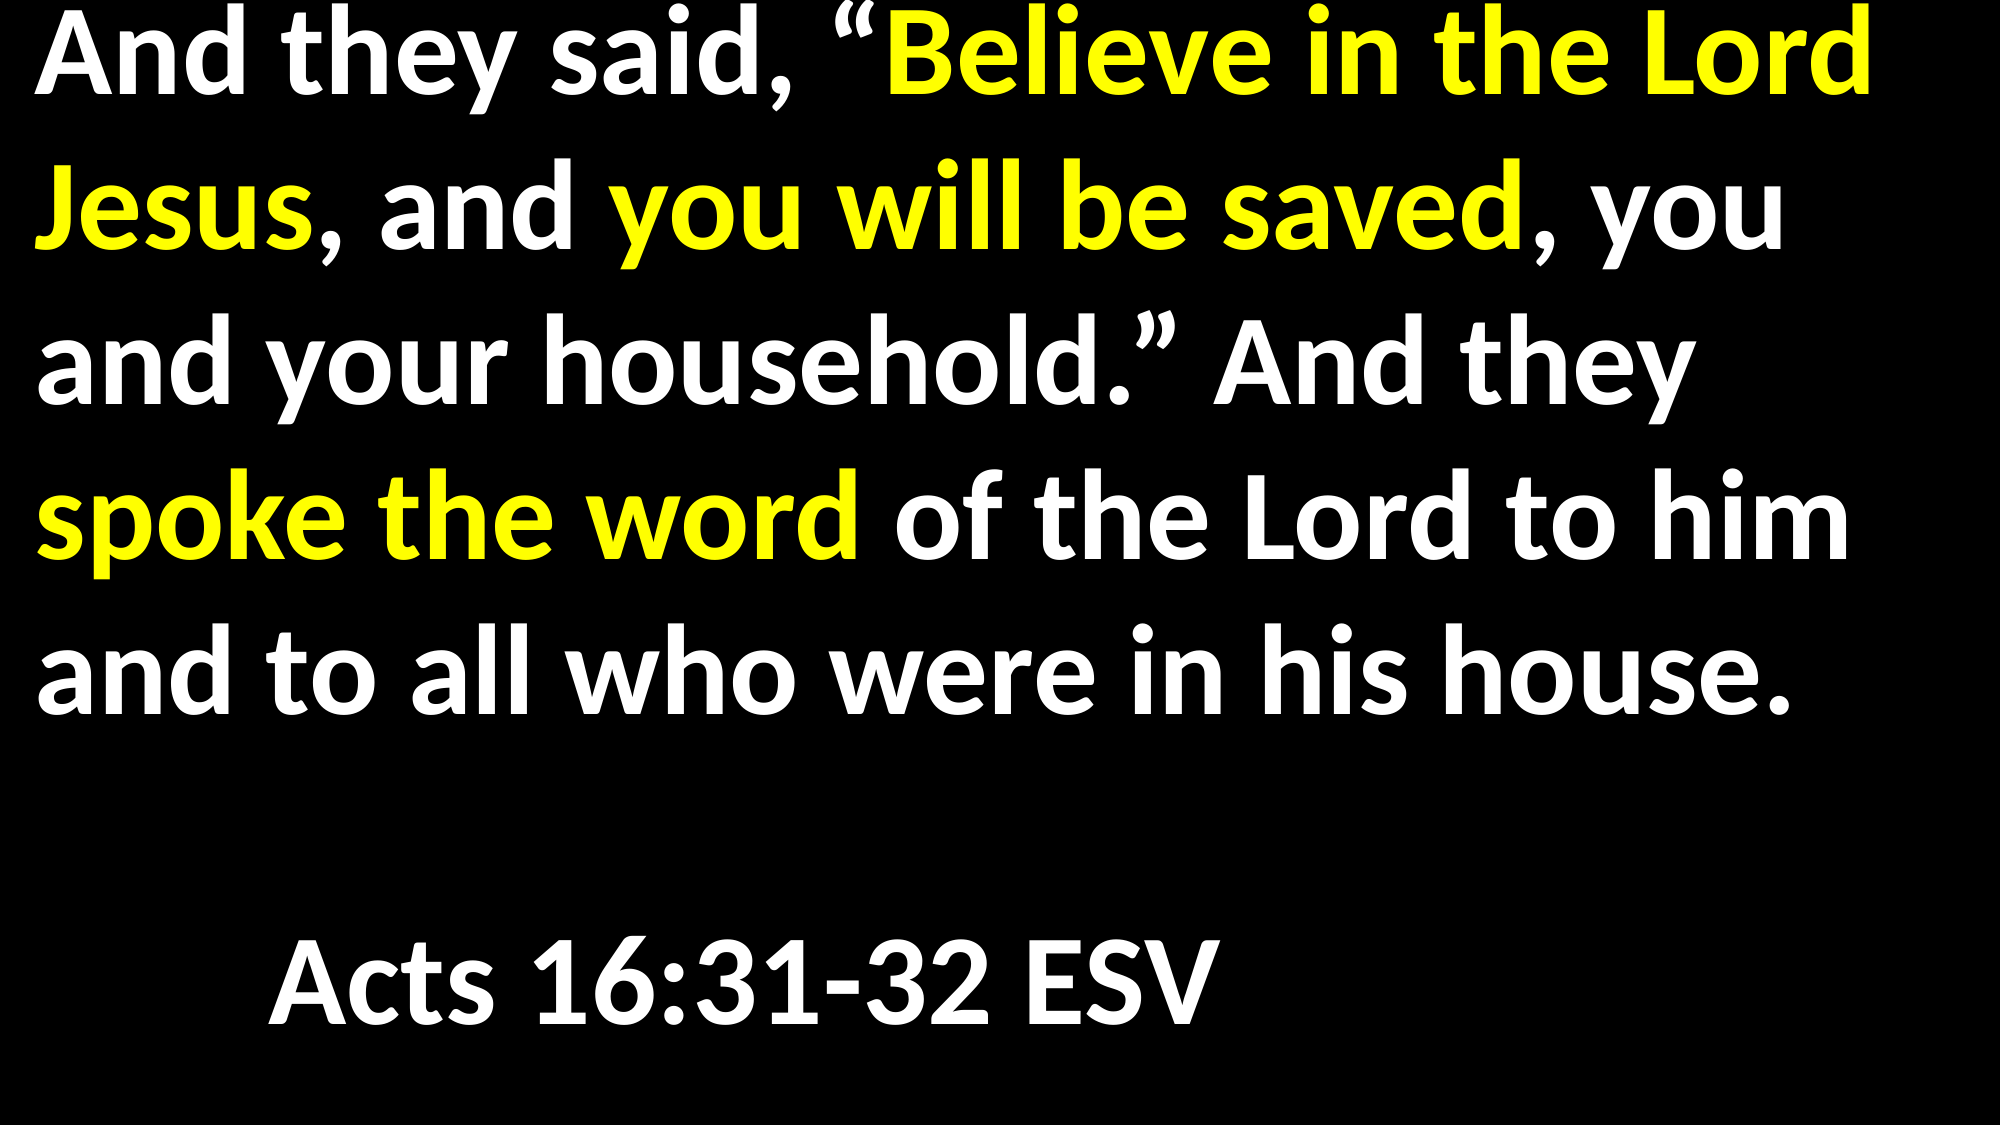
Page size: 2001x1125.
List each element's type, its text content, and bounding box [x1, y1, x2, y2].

list And they said, “Believe in the Lord Jesus, and you will be saved, you and your household.” And they spoke the word of the Lord to him and to all who were in his house. Acts 16:31-32 ESV [0, 0, 2000, 1098]
